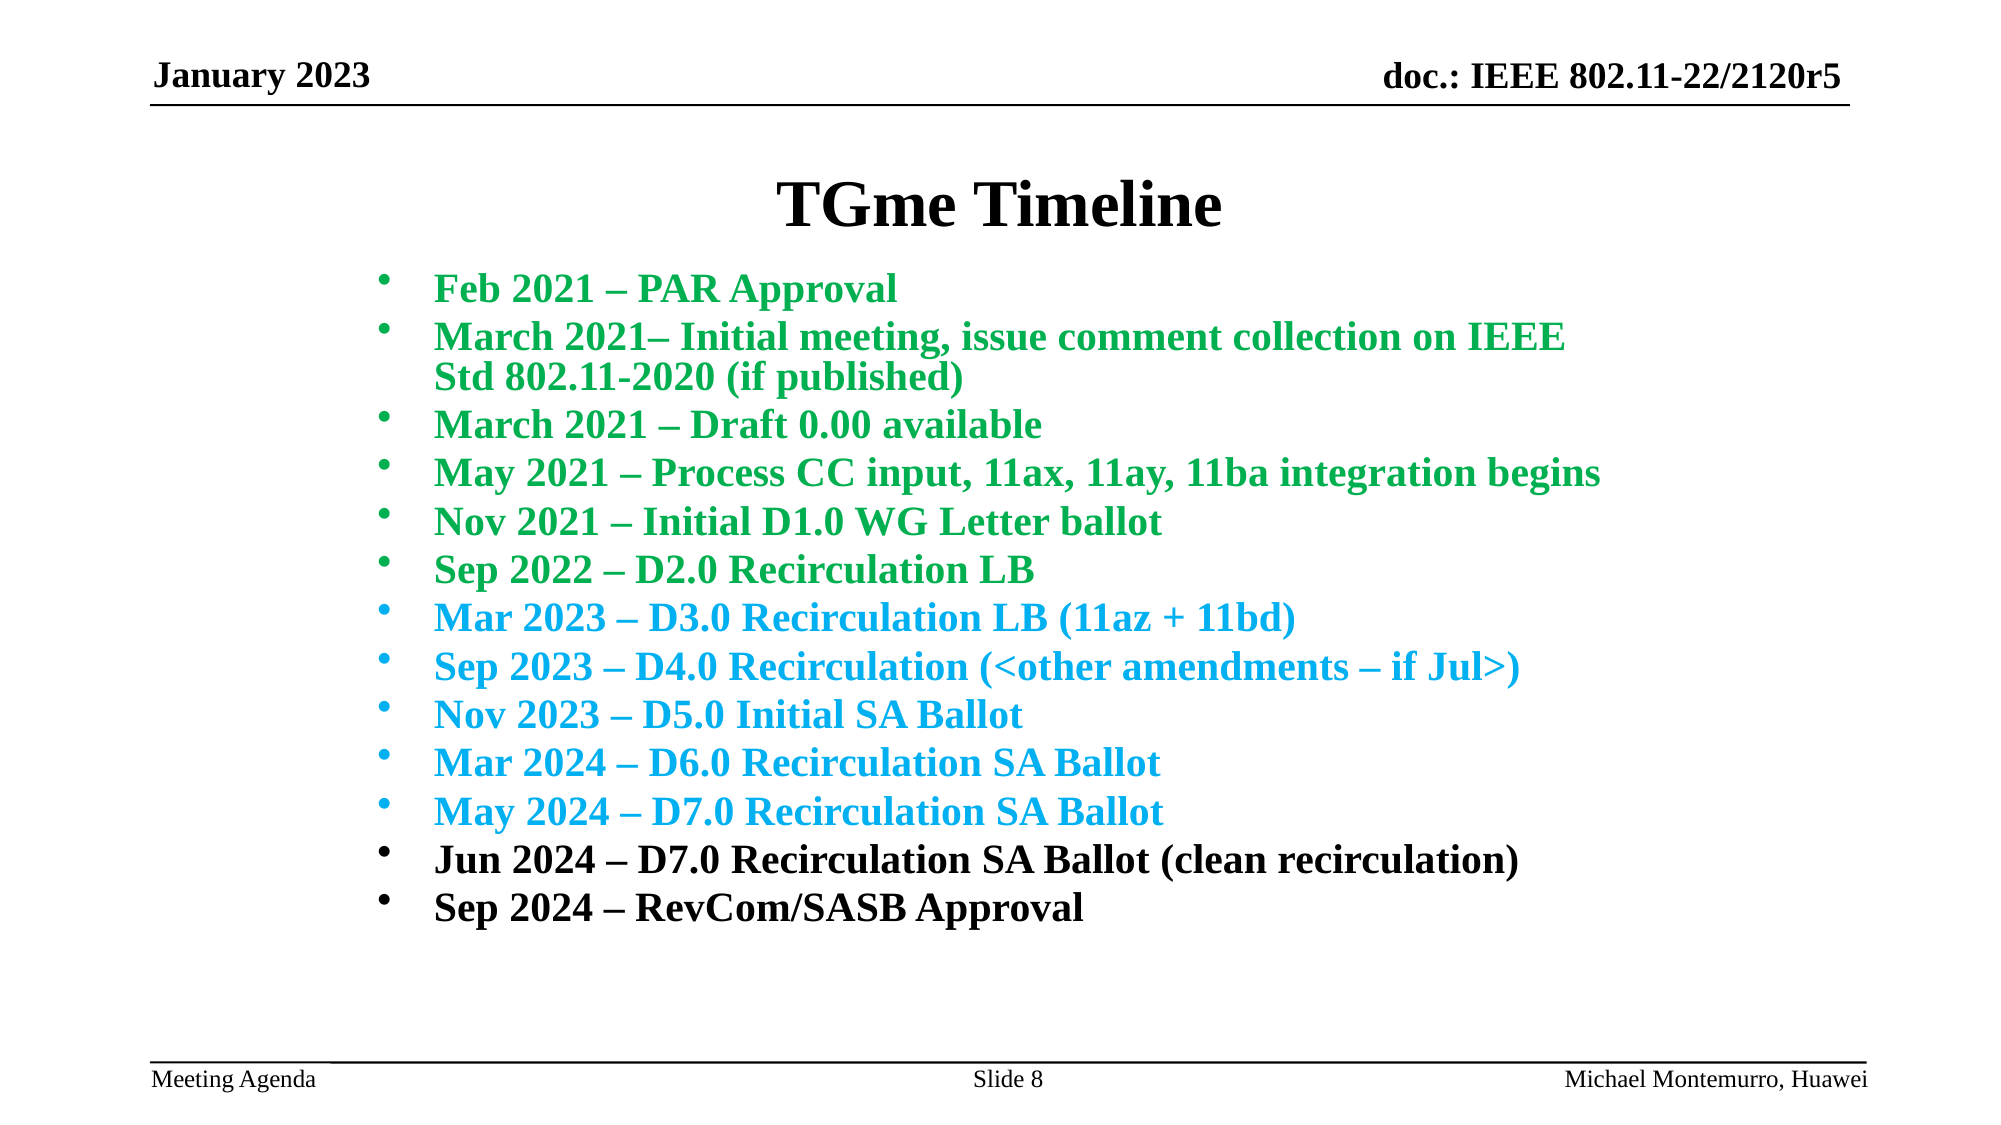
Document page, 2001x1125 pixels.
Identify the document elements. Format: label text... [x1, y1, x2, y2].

title TGme Timeline [150, 112, 1850, 288]
footer Michael Montemurro, Huawei [1266, 1061, 1869, 1093]
slide_number Slide 8 [972, 1061, 1045, 1093]
list Feb 2021 – PAR Approval March 2021– Initial meeting, issue comment collection on IEEE Std 802.11-2020 (if published) March 2021 – Draft 0.00 available May 2021 – Process CC input, 11ax, 11ay, 11ba integration begins Nov 2021 – Initial D1.0 WG Letter ballot Sep 2022 – D2.0 Recirculation LB Mar 2023 – D3.0 Recirculation LB (11az + 11bd) Sep 2023 – D4.0 Recirculation (<other amendments – if Jul>) Nov 2023 – D5.0 Initial SA Ballot Mar 2024 – D6.0 Recirculation SA Ballot May 2024 – D7.0 Recirculation SA Ballot Jun 2024 – D7.0 Recirculation SA Ballot (clean recirculation) Sep 2024 – RevCom/SASB Approval [362, 288, 1638, 938]
